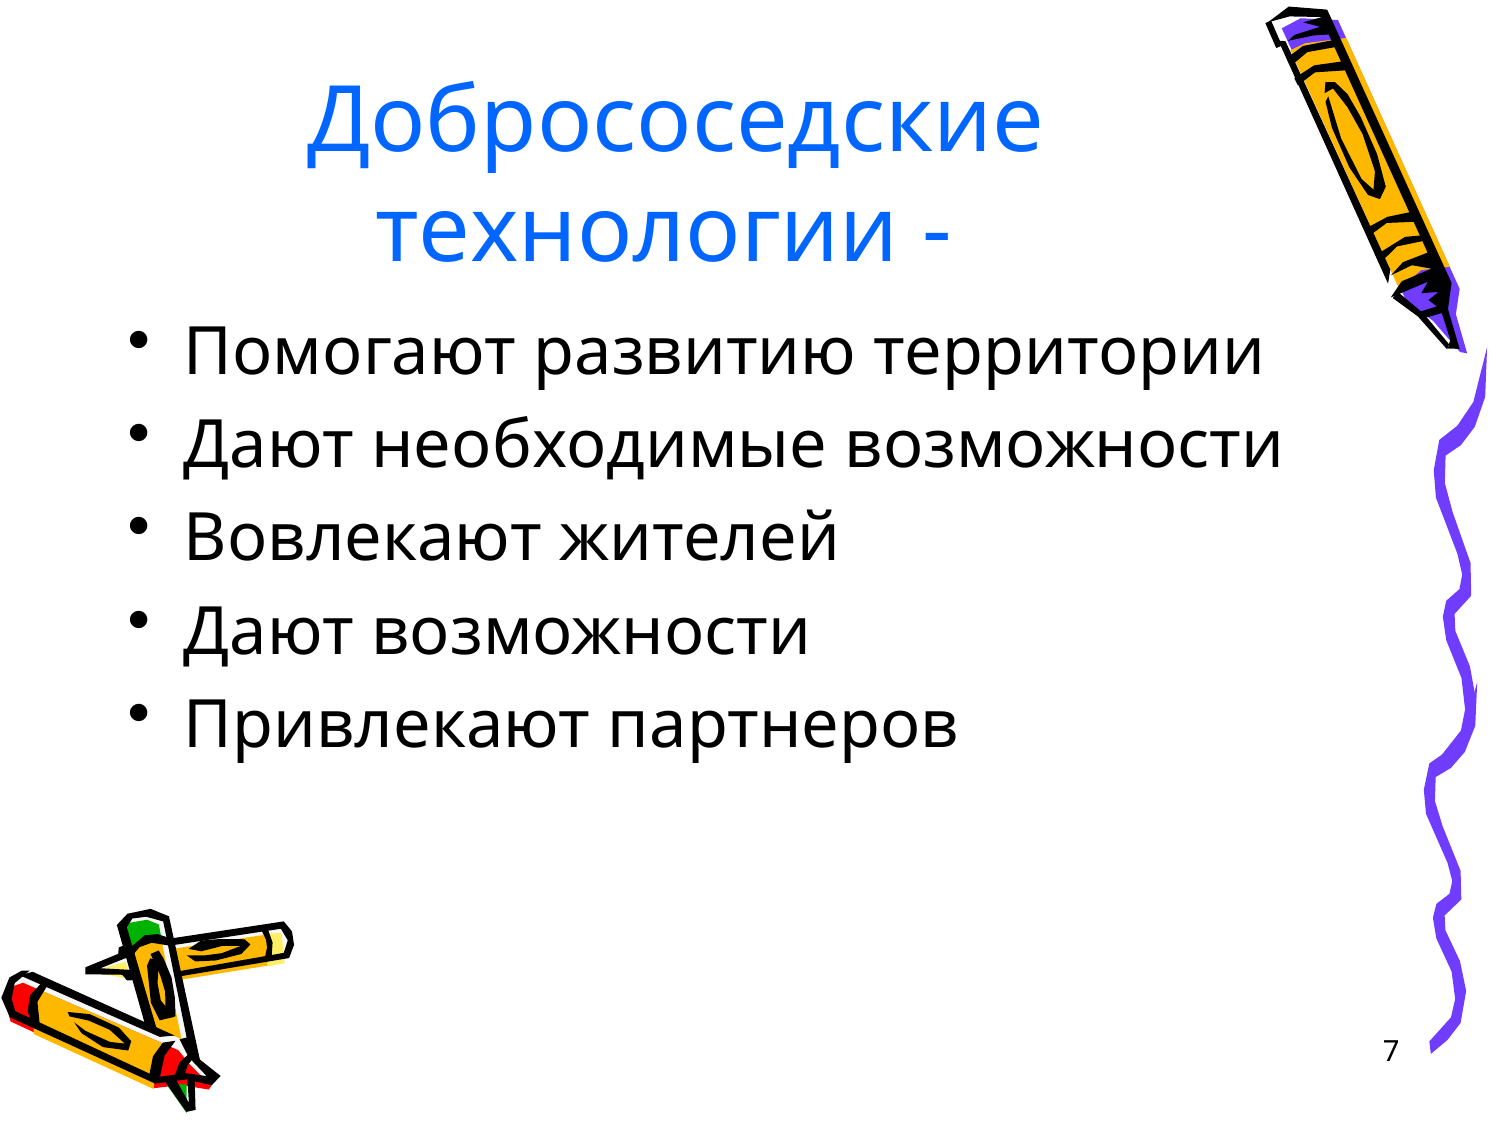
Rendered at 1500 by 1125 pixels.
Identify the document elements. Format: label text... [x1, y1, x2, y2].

list Помогают развитию территории Дают необходимые возможности Вовлекают жителей Дают возможности Привлекают партнеров [112, 299, 1375, 900]
slide_number 7 [1101, 1024, 1415, 1101]
title Добрососедские технологии - [112, 24, 1240, 288]
